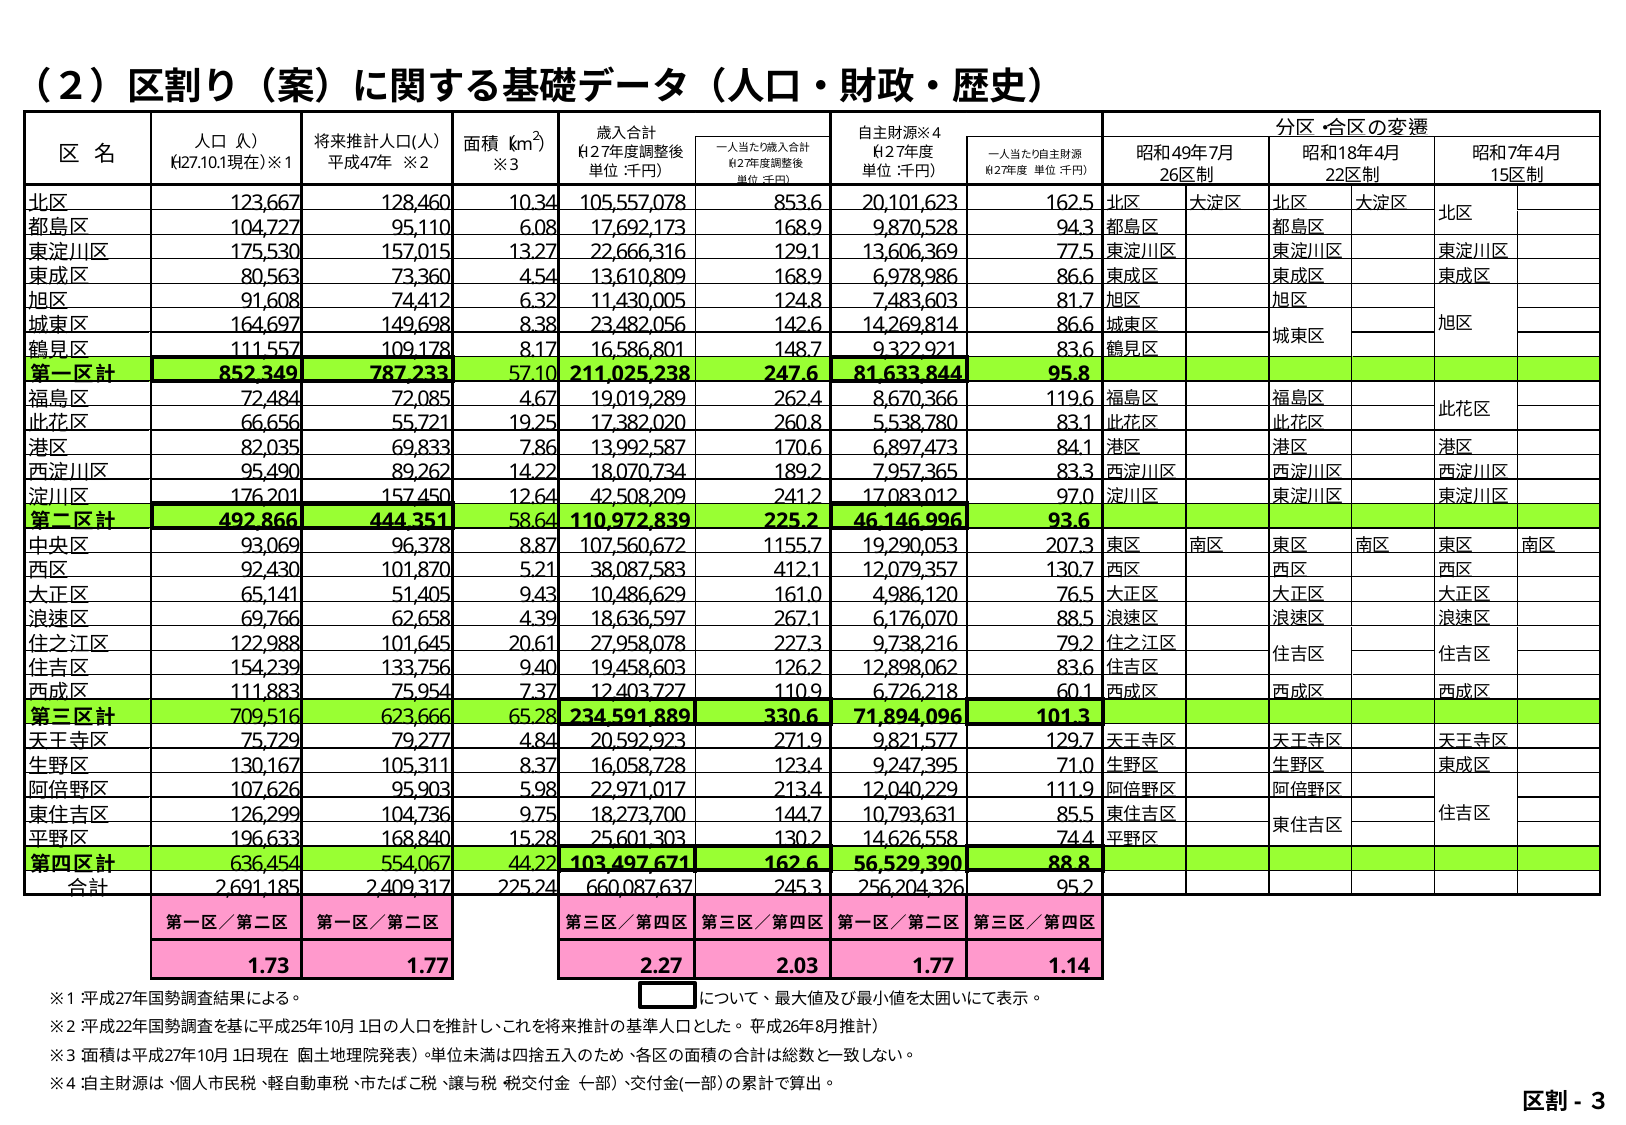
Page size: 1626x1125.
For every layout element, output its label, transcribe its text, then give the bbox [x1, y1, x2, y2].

text_box 区割-３ [1455, 1079, 1625, 1122]
picture [15, 101, 1610, 1096]
text_box （２）区割り（案）に関する基礎データ（人口・財政・歴史） [0, 54, 1172, 115]
